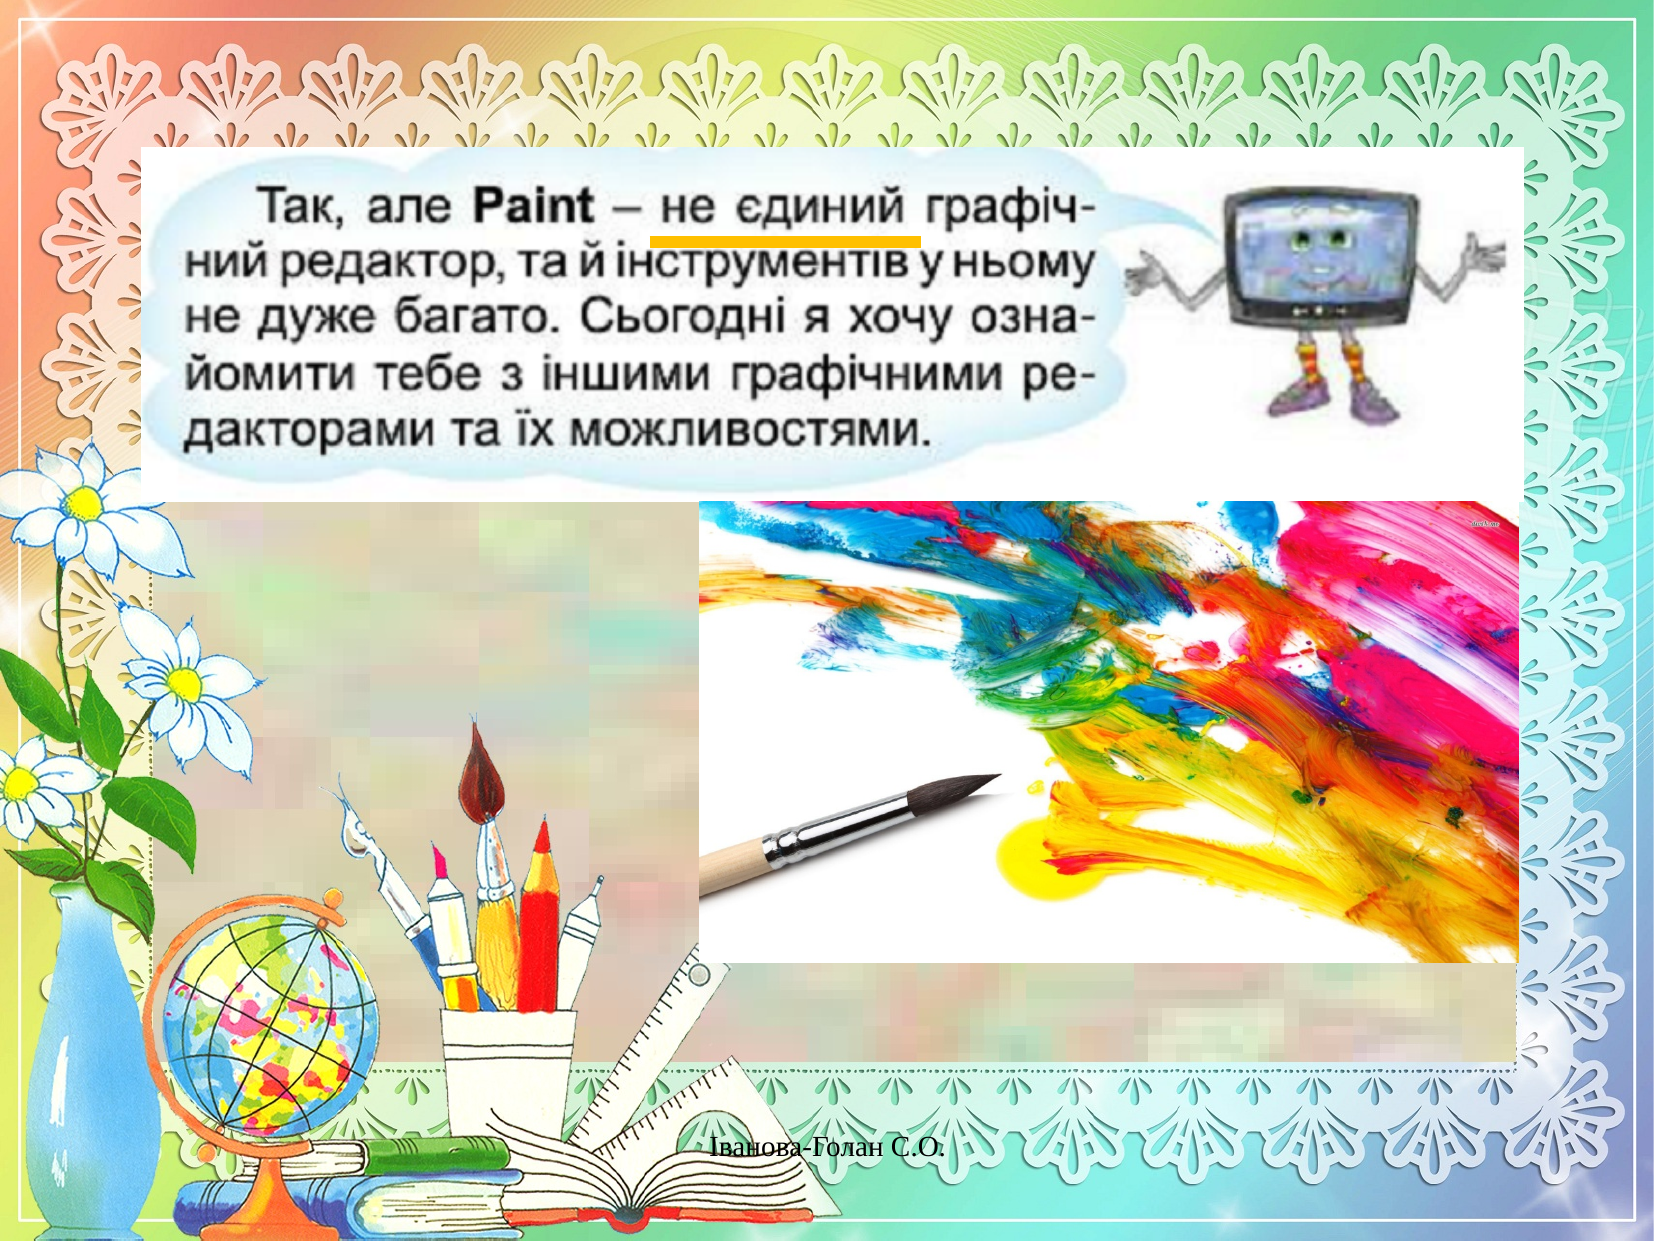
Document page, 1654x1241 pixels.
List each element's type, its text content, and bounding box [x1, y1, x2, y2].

picture [0, 0, 1654, 1241]
footer Іванова-Голан С.О. [565, 1129, 1090, 1216]
